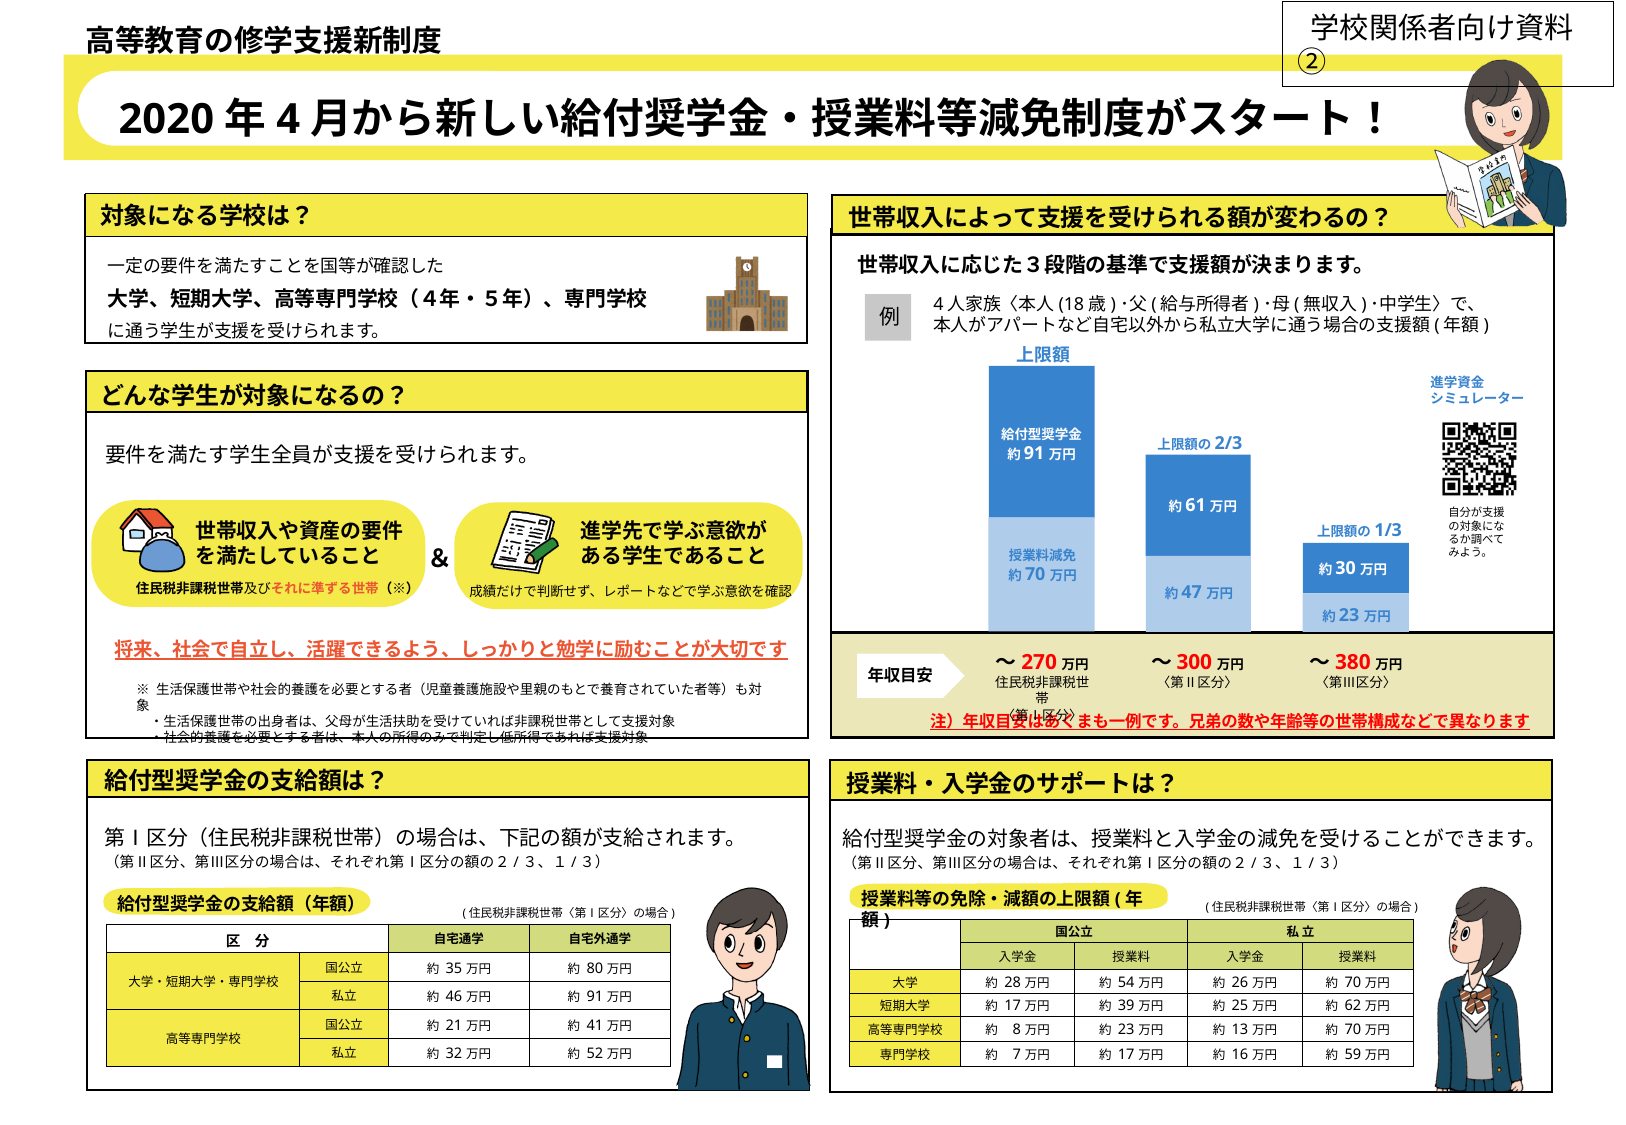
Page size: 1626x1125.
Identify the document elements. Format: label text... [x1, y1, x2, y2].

text_box 将来、社会で自立し、活躍できるよう、しっかりと勉学に励むことが大切です [91, 625, 812, 661]
text_box 2020年4月から新しい給付奨学金・授業料等減免制度がスタート！ [103, 69, 1419, 150]
text_box 約47万円 [1147, 580, 1251, 602]
text_box 例 [864, 296, 909, 337]
text_box [738, 759, 810, 798]
text_box 授業料減免 約70万円 [991, 534, 1094, 592]
text_box ～270万円 住民税非課税世帯 〈第Ⅰ区分〉 [973, 641, 1111, 730]
text_box 進学資金 シミュレーター [1430, 374, 1534, 407]
table_cell 国公立 [300, 1010, 388, 1038]
table_cell 大学・短期大学・専門学校 [107, 953, 299, 1009]
table_cell 高等専門学校 [107, 1010, 299, 1066]
text_box (住民税非課税世帯〈第Ⅰ区分〉の場合) [1190, 892, 1419, 921]
text_box [1145, 555, 1252, 633]
text_box [830, 631, 1555, 738]
text_box 給付型奨学金の支給額（年額） [102, 885, 405, 922]
table_cell 約 16万円 [1188, 1042, 1302, 1066]
table_cell 専門学校 [850, 1042, 960, 1066]
text_box 対象になる学校は？ [85, 193, 808, 237]
table_cell 約 17万円 [1075, 1042, 1187, 1066]
table_cell 約 59万円 [1303, 1042, 1413, 1066]
text_box [829, 801, 1553, 1093]
text_box どんな学生が対象になるの？ [85, 372, 732, 417]
text_box [1302, 593, 1410, 633]
text_box [830, 228, 1555, 631]
text_box 約23万円 [1305, 596, 1408, 632]
table_cell 約 70万円 [1303, 970, 1413, 993]
picture [1419, 46, 1609, 238]
text_box ～300万円 〈第Ⅱ区分〉 [1130, 641, 1265, 698]
text_box 給付型奨学金の支給額は？ [89, 758, 738, 802]
table_cell 約 28万円 [961, 970, 1074, 993]
table_cell 約 80万円 [530, 953, 664, 981]
text_box 給付型奨学金の対象者は、授業料と入学金の減免を受けることができます。 （第Ⅱ区分、第Ⅲ区分の場合は、それぞれ第Ⅰ区分の額の２/３、１/３） [827, 822, 1547, 879]
text_box [987, 516, 1096, 632]
table_cell 授業料 [1075, 943, 1187, 969]
table_cell 約 62万円 [1303, 994, 1413, 1016]
table_cell 約 13万円 [1188, 1017, 1302, 1041]
text_box [864, 293, 912, 342]
text_box [76, 72, 103, 145]
text_box [63, 54, 1419, 161]
table_cell 約 8万円 [961, 1017, 1074, 1041]
table_cell 短期大学 [850, 994, 960, 1016]
text_box [85, 370, 809, 739]
text_box ※ 生活保護世帯や社会的養護を必要とする者（児童養護施設や里親のもとで養育されていた者等）も対象 ・生活保護世帯の出身者は、父母が生活扶助を受けていれば非課税世帯として支援対象 ・社会的養護を必要とする者は、本人の所得のみで判定し低所得であれば支援対象 [121, 673, 788, 753]
text_box 上限額 [1001, 337, 1102, 373]
text_box [988, 471, 1096, 516]
table_header 自宅通学 [389, 925, 529, 952]
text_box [91, 500, 439, 607]
text_box 要件を満たす学生全員が支援を受けられます。 [104, 434, 742, 475]
table_cell 約 52万円 [530, 1039, 664, 1066]
text_box 4人家族〈本人(18歳)･父(給与所得者)･母(無収入)･中学生〉で、 本人がアパートなど自宅以外から私立大学に通う場合の支援額(年額) [918, 285, 1537, 343]
table_cell 入学金 [1188, 943, 1302, 969]
table_header [850, 938, 960, 969]
text_box 上限額の2/3 [1142, 424, 1272, 461]
table_cell 約 17万円 [961, 994, 1074, 1016]
table_cell 入学金 [961, 943, 1074, 969]
table_cell 授業料 [1303, 943, 1413, 969]
text_box (住民税非課税世帯〈第Ⅰ区分〉の場合) [447, 898, 664, 928]
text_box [454, 502, 834, 610]
table_cell 約 41万円 [530, 1010, 664, 1038]
text_box [1145, 461, 1252, 555]
table_cell 国公立 [300, 953, 388, 981]
text_box [829, 759, 1553, 801]
table_cell 約 54万円 [1075, 970, 1187, 993]
table_cell 約 26万円 [1188, 970, 1302, 993]
text_box 世帯収入に応じた３段階の基準で支援額が決まります。 [857, 244, 1375, 284]
text_box [954, 663, 967, 689]
table_cell 大学 [850, 970, 960, 993]
text_box [85, 370, 808, 413]
text_box 授業料等の免除・減額の上限額(年額) [847, 879, 1179, 938]
text_box 授業料・入学金のサポートは？ [831, 761, 1479, 805]
table_cell 約 25万円 [1188, 994, 1302, 1016]
table_cell 約 32万円 [389, 1039, 529, 1066]
table_cell 約 35万円 [389, 953, 529, 981]
text_box 注）年収目安はあくまも一例です。兄弟の数や年齢等の世帯構成などで異なります [915, 704, 1557, 739]
text_box [988, 365, 1096, 413]
table_header 区 分 [107, 925, 388, 952]
picture [1432, 412, 1526, 506]
text_box 第Ⅰ区分（住民税非課税世帯）の場合は、下記の額が支給されます。 （第Ⅱ区分、第Ⅲ区分の場合は、それぞれ第Ⅰ区分の額の２/３、１/３） [104, 820, 794, 878]
table_header 自宅外通学 [530, 928, 664, 952]
text_box [855, 652, 949, 658]
table_cell 私立 [300, 1039, 388, 1066]
text_box 約61万円 [1153, 486, 1253, 522]
picture [703, 255, 790, 333]
text_box 上限額の1/3 [1302, 512, 1433, 548]
table_cell 私立 [300, 982, 388, 1009]
text_box 学校関係者向け資料② [1282, 1, 1614, 87]
table_cell 約 23万円 [1075, 1017, 1187, 1041]
picture [664, 878, 826, 1107]
text_box 高等教育の修学支援新制度 [70, 3, 651, 65]
table_cell 約 91万円 [530, 982, 664, 1009]
table_cell 約 39万円 [1075, 994, 1187, 1016]
picture [1419, 877, 1543, 1125]
text_box ＆ [439, 535, 454, 581]
table_header 国公立 [961, 920, 1187, 942]
text_box 自分が支援の対象になるか調べてみよう。 [1433, 506, 1526, 567]
text_box [855, 693, 950, 699]
text_box [86, 798, 810, 1091]
text_box ～380万円 〈第Ⅲ区分〉 [1288, 641, 1424, 698]
table_header 私 立 [1188, 920, 1413, 942]
text_box [84, 194, 808, 344]
text_box 給付型奨学金 約91万円 [985, 413, 1098, 471]
table_cell 約 46万円 [389, 982, 529, 1009]
text_box 世帯収入によって支援を受けられる額が変わるの？ [834, 195, 1527, 239]
text_box 一定の要件を満たすことを国等が確認した 大学、短期大学、高等専門学校（４年・５年）、専門学校 に通う学生が支援を受けられます。 [93, 247, 742, 348]
text_box 年収目安 [846, 658, 954, 693]
table_cell 約 7万円 [961, 1042, 1074, 1066]
table_cell 約 70万円 [1303, 1017, 1413, 1041]
text_box [831, 194, 1419, 236]
text_box [1302, 548, 1410, 593]
table_cell 高等専門学校 [850, 1017, 960, 1041]
table_cell 約 21万円 [389, 1010, 529, 1038]
text_box 約30万円 [1303, 550, 1404, 586]
